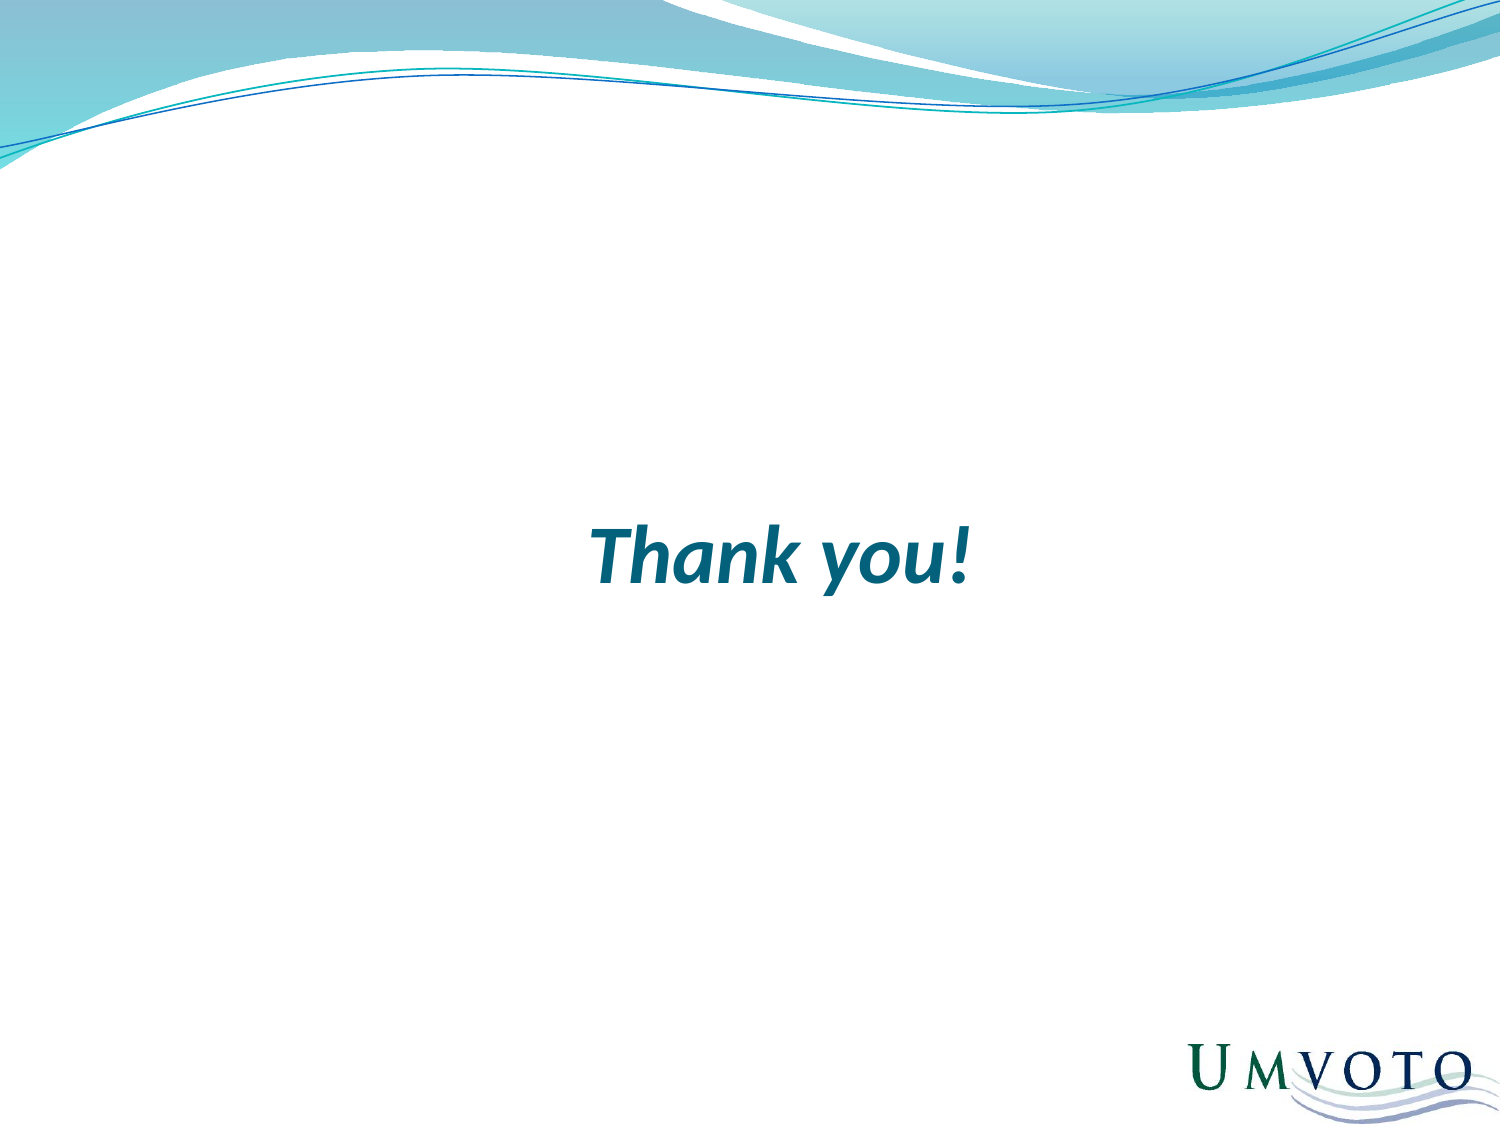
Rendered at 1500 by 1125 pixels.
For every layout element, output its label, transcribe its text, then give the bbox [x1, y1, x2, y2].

picture [1187, 1044, 1500, 1124]
title Thank you! [587, 412, 1038, 600]
